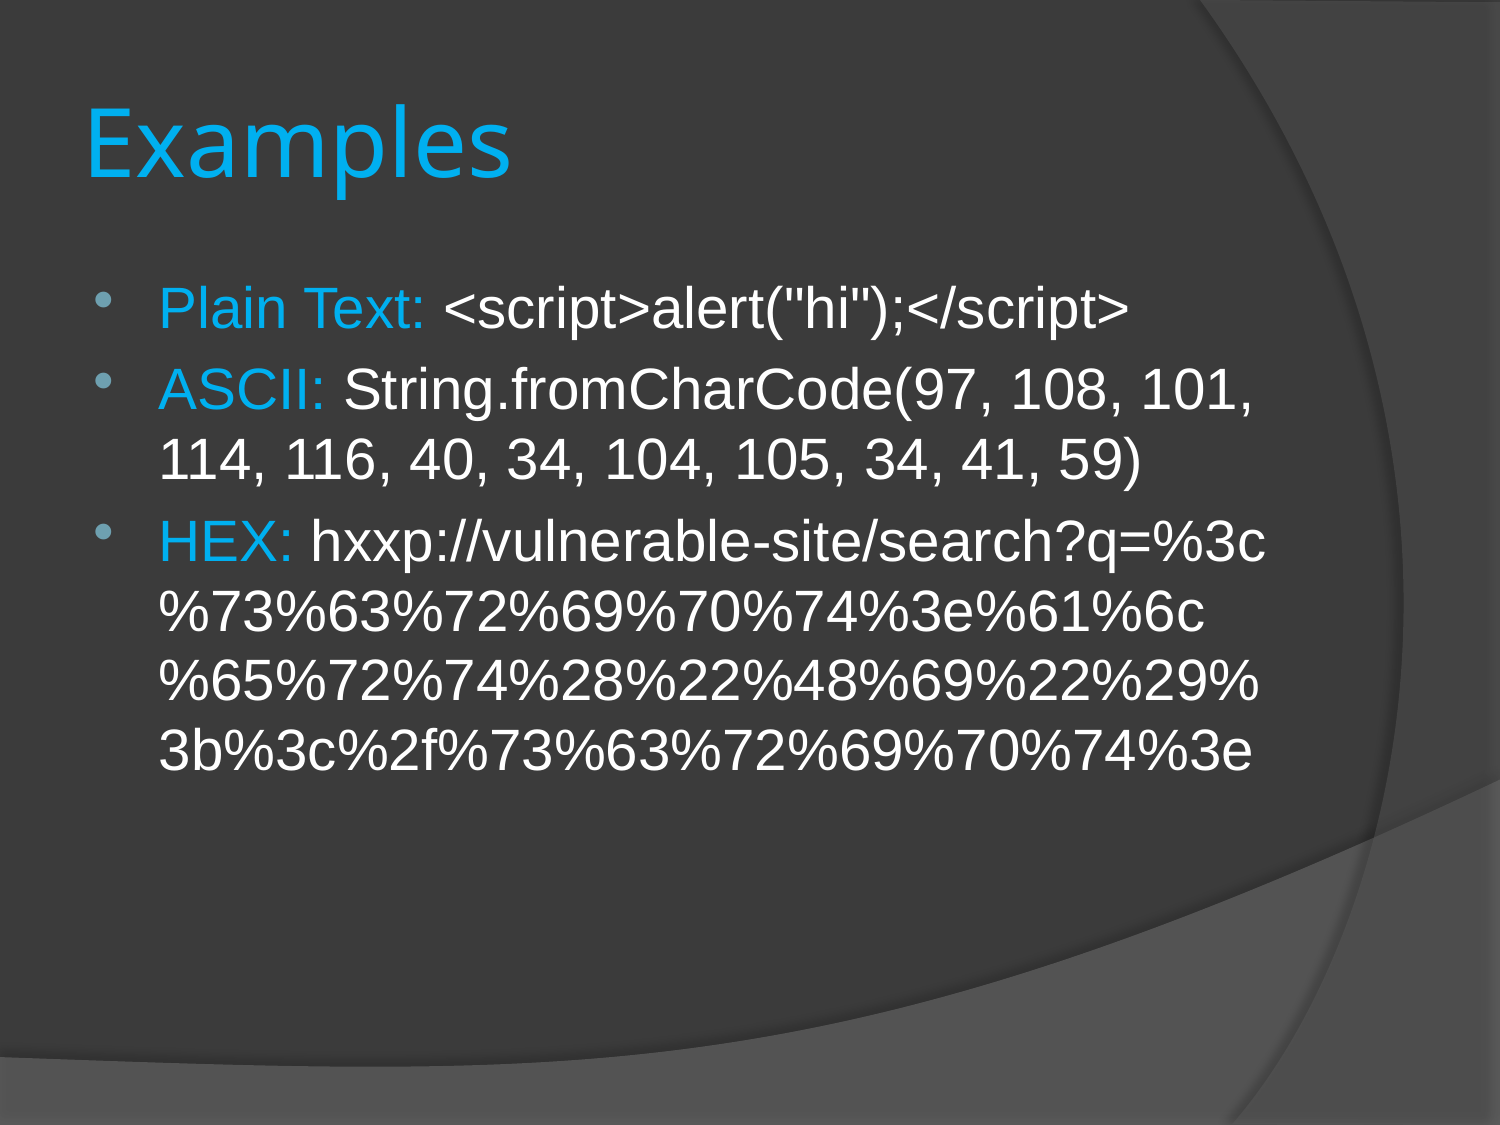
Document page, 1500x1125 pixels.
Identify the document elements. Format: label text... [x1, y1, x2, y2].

list Plain Text: <script>alert("hi");</script> ASCII: String.fromCharCode(97, 108, 101, 114, 116, 40, 34, 104, 105, 34, 41, 59) HEX: hxxp://vulnerable-site/search?q=%3c%73%63%72%69%70%74%3e%61%6c%65%72%74%28%22%48%69%22%29%3b%3c%2f%73%63%72%69%70%74%3e [75, 262, 1300, 1005]
title Examples [75, 45, 1300, 233]
